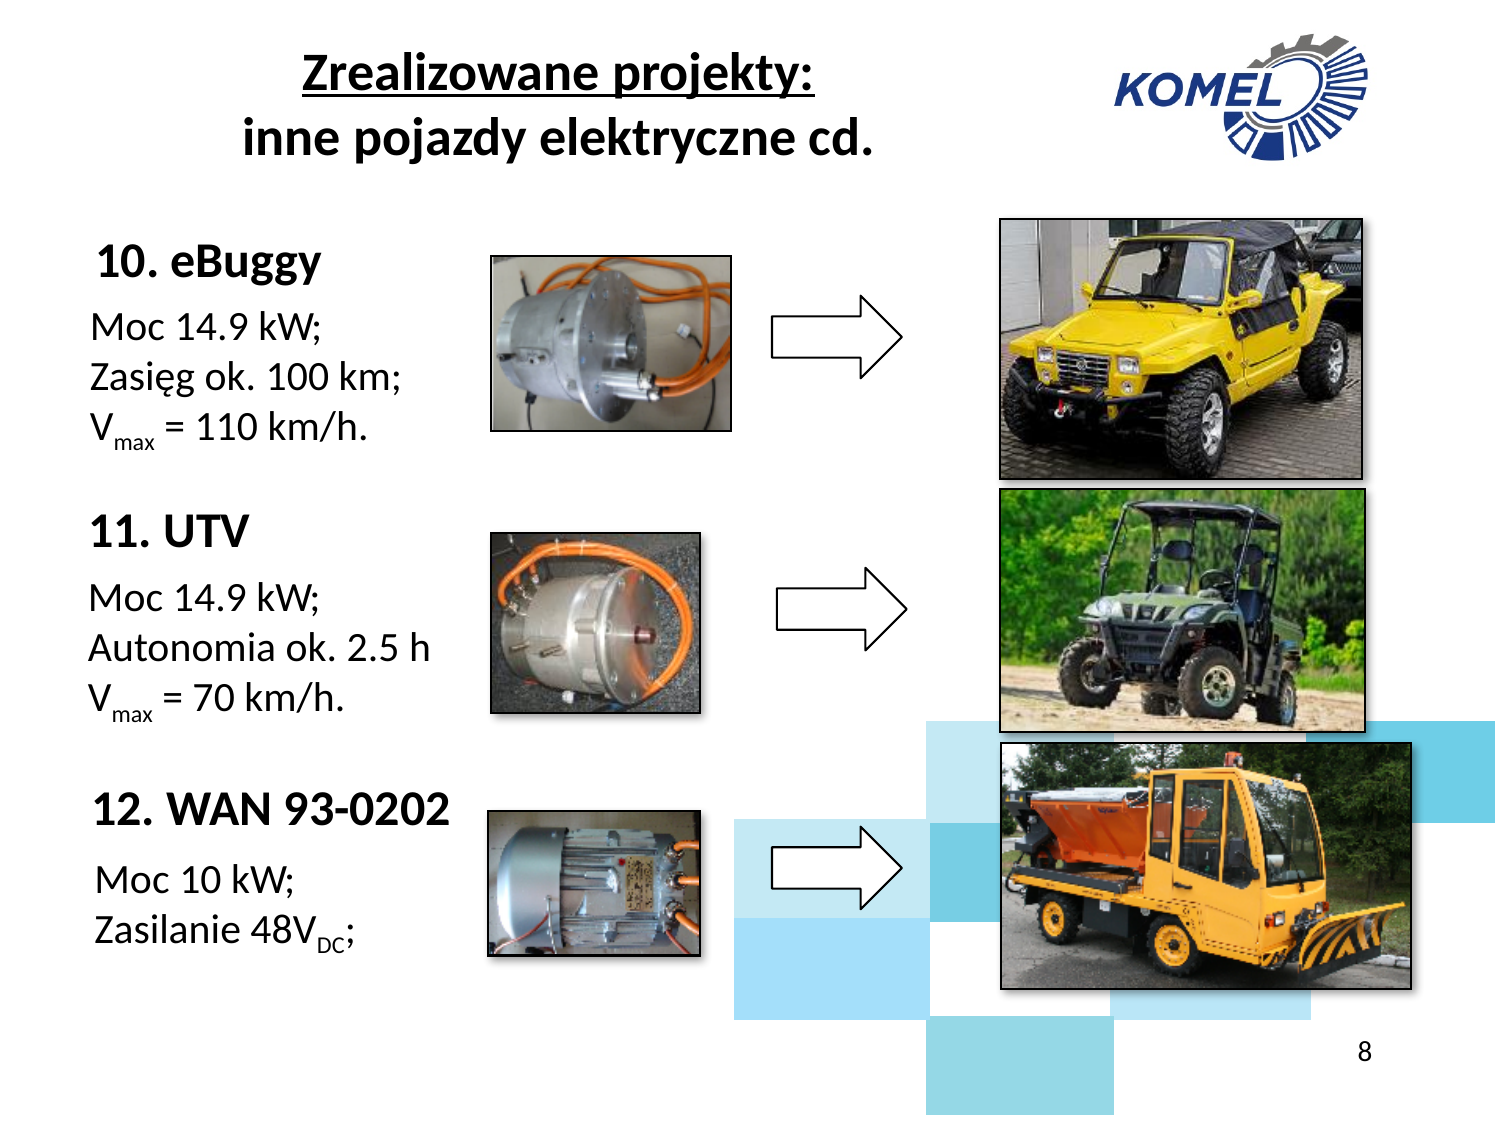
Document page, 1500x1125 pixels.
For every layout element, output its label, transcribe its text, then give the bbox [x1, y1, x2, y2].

text_box 11. UTV [73, 489, 277, 565]
text_box [771, 295, 902, 379]
text_box Moc 14.9 kW; Autonomia ok. 2.5 h Vmax = 70 km/h. [72, 562, 463, 742]
title Moc 14.9 kW; Zasięg ok. 100 km; Vmax = 110 km/h. [74, 290, 482, 470]
picture [716, 489, 1495, 1115]
picture [492, 533, 700, 713]
text_box Moc 10 kW; Zasilanie 48VDC; [79, 844, 447, 1023]
picture [491, 256, 730, 430]
text_box 10. eBuggy [80, 219, 337, 295]
picture [1081, 1, 1400, 193]
text_box [776, 567, 907, 651]
picture [488, 811, 700, 955]
text_box Zrealizowane projekty: inne pojazdy elektryczne cd. [130, 54, 988, 149]
text_box 12. WAN 93-0202 [76, 768, 477, 843]
picture [1000, 219, 1362, 478]
